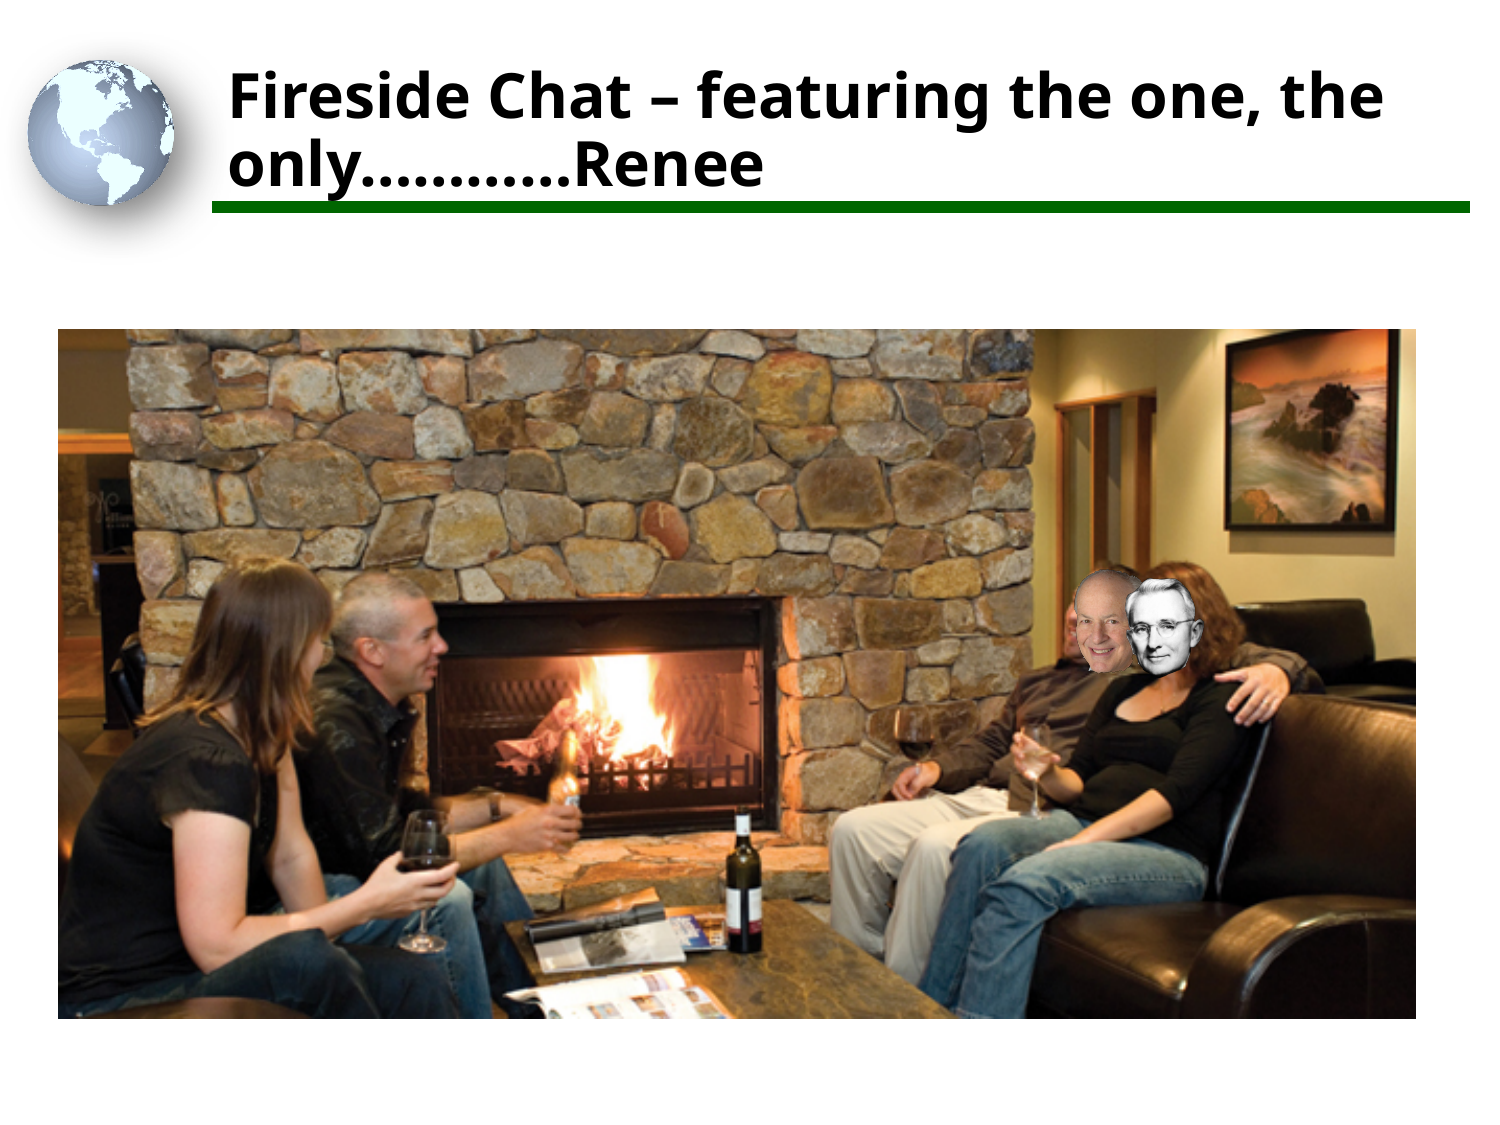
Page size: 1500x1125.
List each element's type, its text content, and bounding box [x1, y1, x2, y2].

title Fireside Chat – featuring the one, the only…………Renee [212, 37, 1471, 208]
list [58, 329, 1416, 1019]
picture [1074, 569, 1204, 678]
picture [24, 56, 177, 208]
